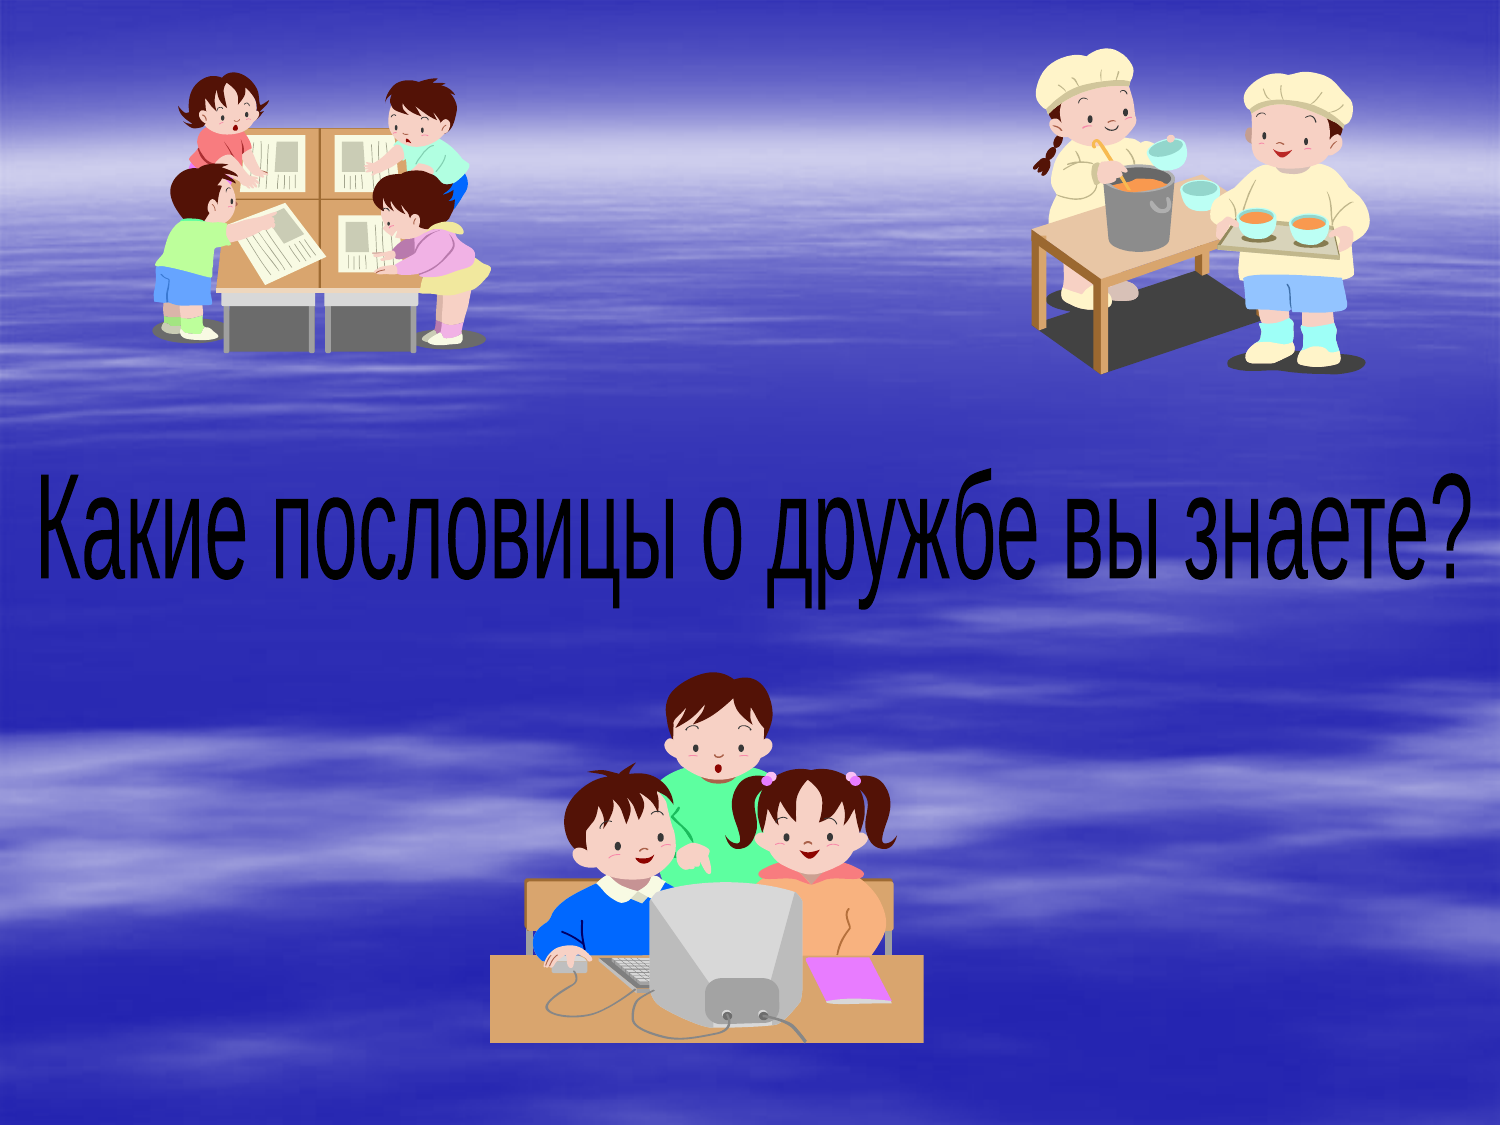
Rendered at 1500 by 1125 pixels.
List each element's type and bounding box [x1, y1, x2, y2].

picture [1031, 46, 1372, 376]
picture [489, 668, 924, 1044]
picture [152, 70, 493, 354]
